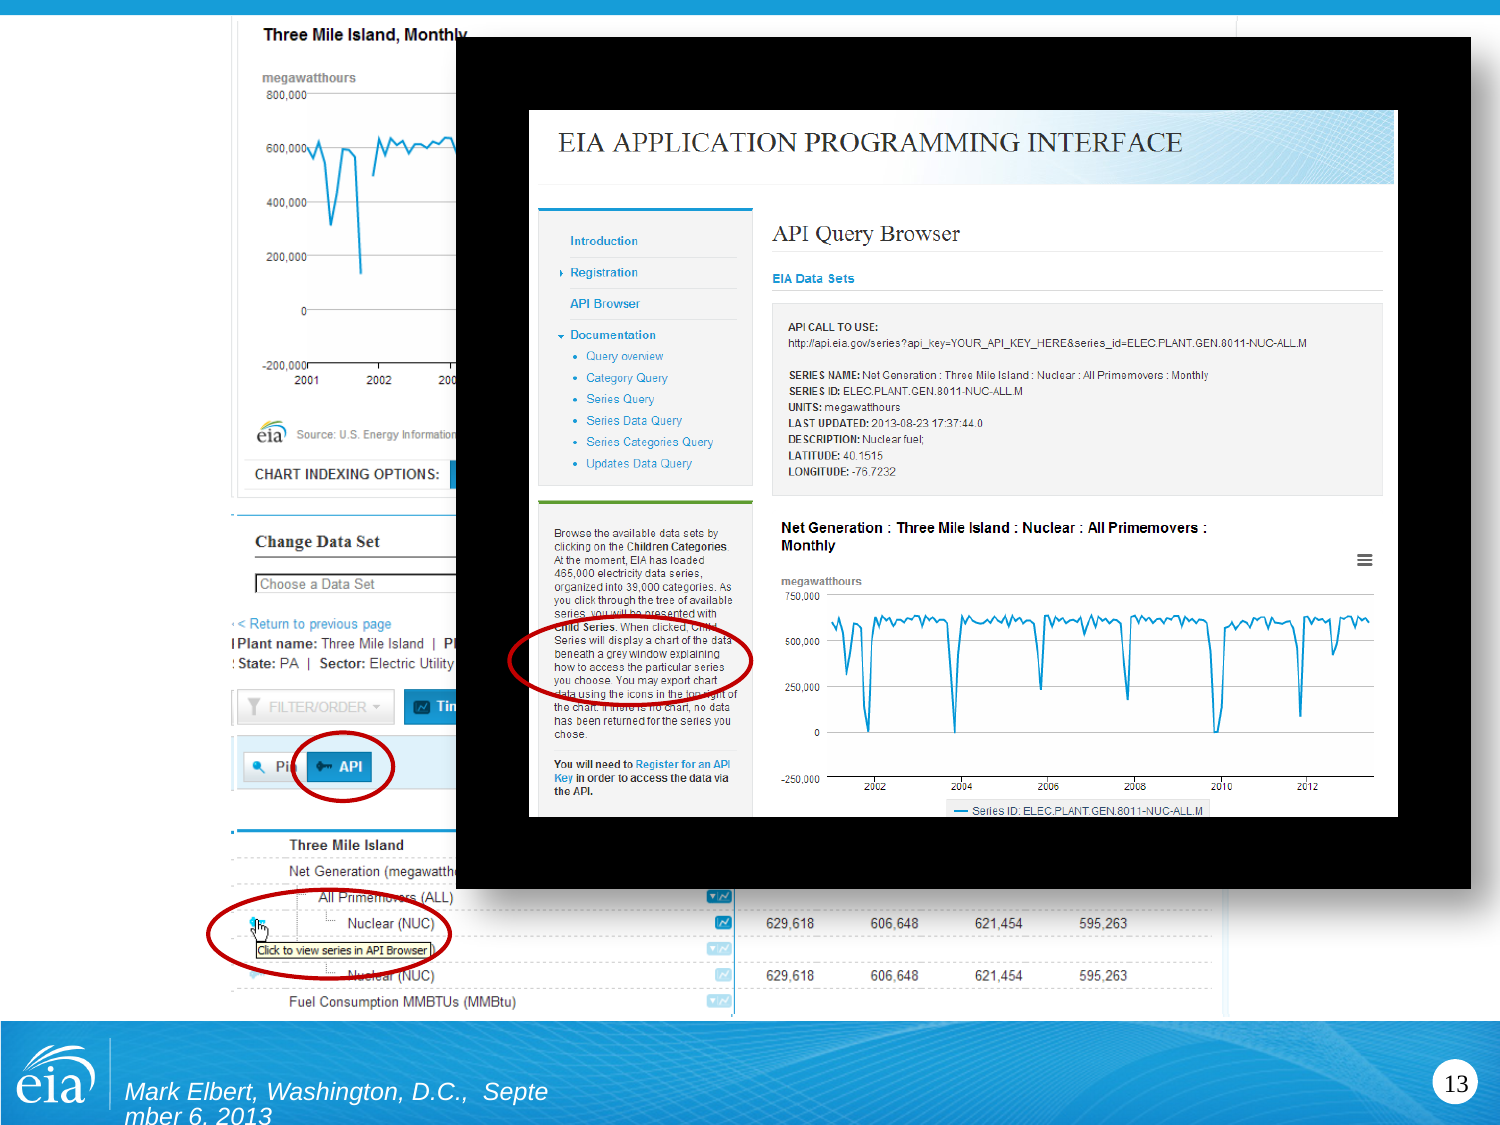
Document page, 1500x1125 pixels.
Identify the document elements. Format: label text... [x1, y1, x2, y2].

slide_number 13 [1425, 1053, 1488, 1113]
picture [229, 15, 1399, 1017]
picture [2, 1021, 1500, 1125]
text_box [206, 909, 224, 959]
footer Mark Elbert, Washington, D.C., September 6, 2013 [109, 1048, 570, 1113]
